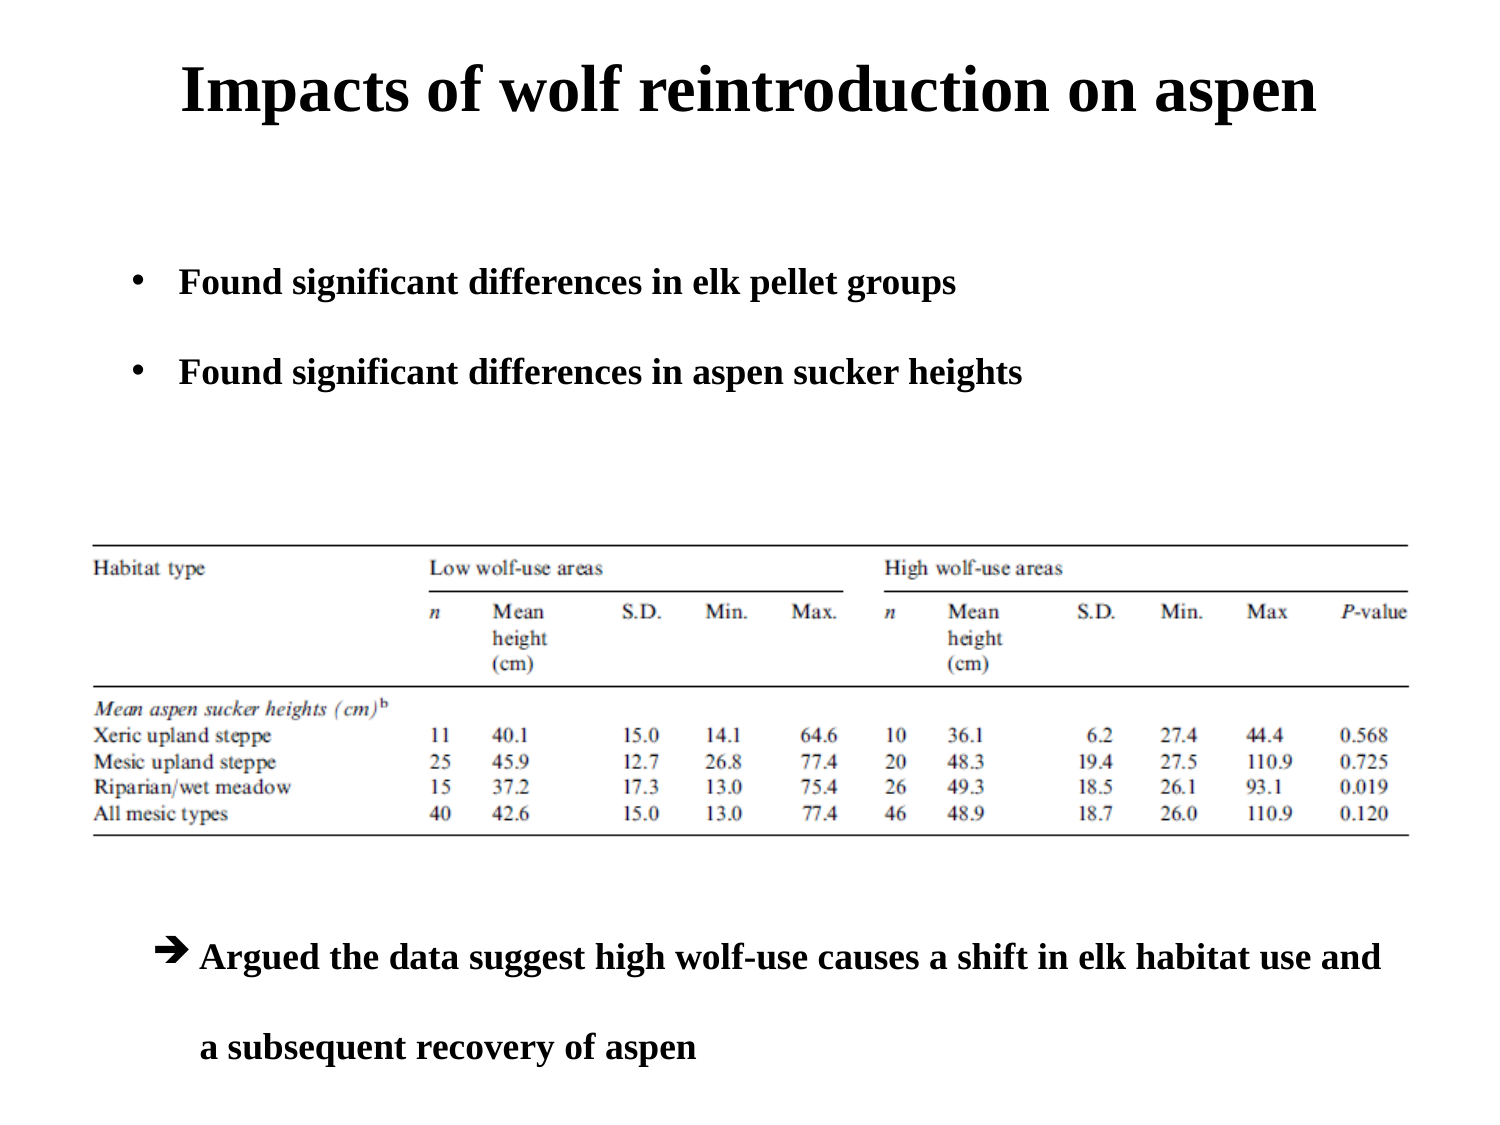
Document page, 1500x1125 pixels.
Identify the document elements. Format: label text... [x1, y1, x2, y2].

text_box Impacts of wolf reintroduction on aspen [0, 37, 1500, 133]
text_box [60, 534, 1438, 838]
text_box Found significant differences in elk pellet groups Found significant differences in aspen sucker heights [116, 249, 1039, 445]
text_box Argued the data suggest high wolf-use causes a shift in elk habitat use and a subsequent recovery of aspen [137, 924, 1400, 1075]
